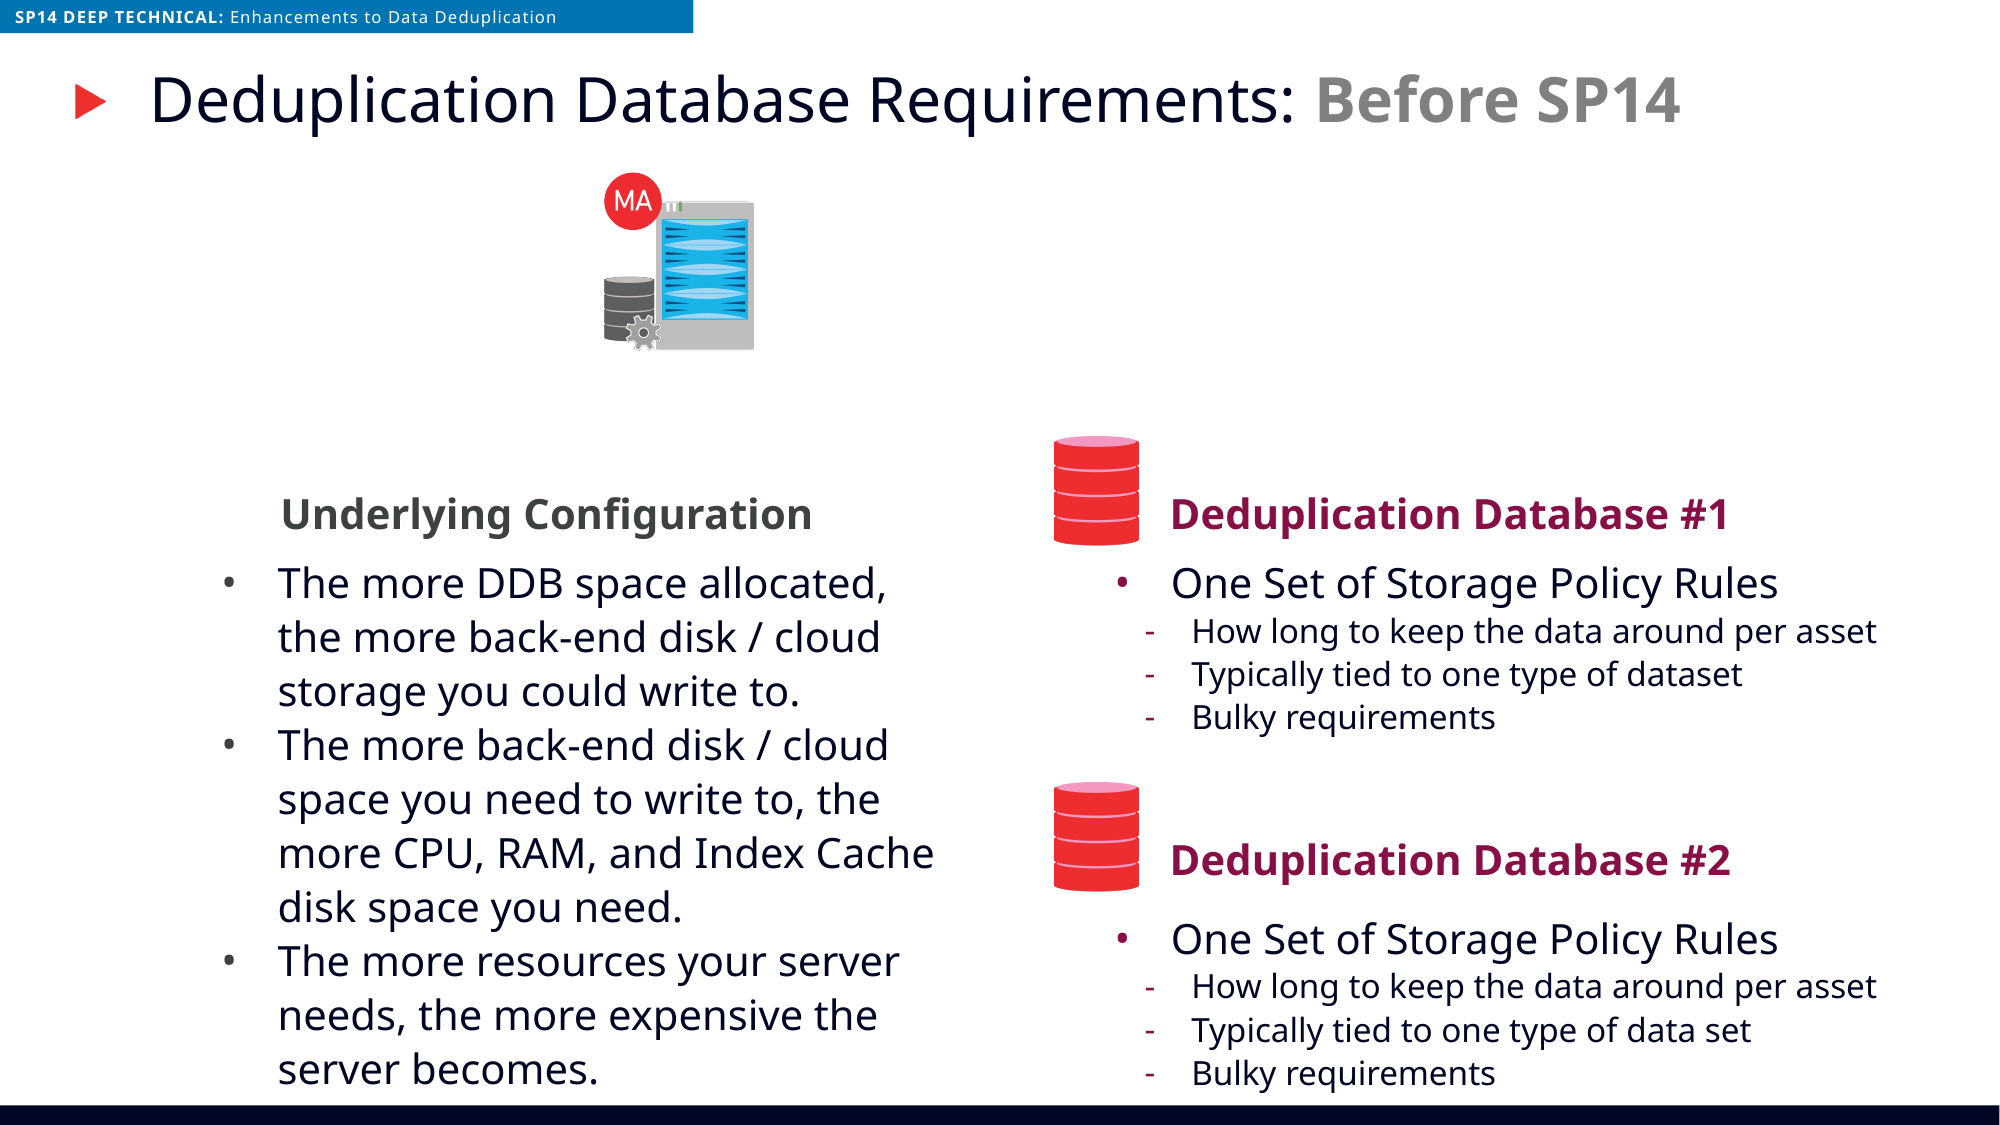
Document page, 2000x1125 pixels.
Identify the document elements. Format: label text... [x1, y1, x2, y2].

text_box One Set of Storage Policy Rules How long to keep the data around per asset Typically tied to one type of dataset Bulky requirements One Set of Storage Policy Rules How long to keep the data around per asset Typically tied to one type of data set Bulky requirements [1099, 545, 1933, 1100]
text_box The more DDB space allocated, the more back-end disk / cloud storage you could write to. The more back-end disk / cloud space you need to write to, the more CPU, RAM, and Index Cache disk space you need. The more resources your server needs, the more expensive the server becomes. [206, 545, 969, 1100]
text_box Deduplication Database #2 [1154, 826, 1775, 892]
text_box SP14 DEEP TECHNICAL: Enhancements to Data Deduplication [0, 0, 694, 34]
title Deduplication Database Requirements: Before SP14 [149, 68, 1850, 206]
picture [1054, 782, 1139, 892]
picture [587, 157, 802, 373]
text_box Underlying Configuration [265, 480, 900, 546]
picture [1054, 436, 1139, 546]
text_box Deduplication Database #1 [1154, 480, 1775, 545]
